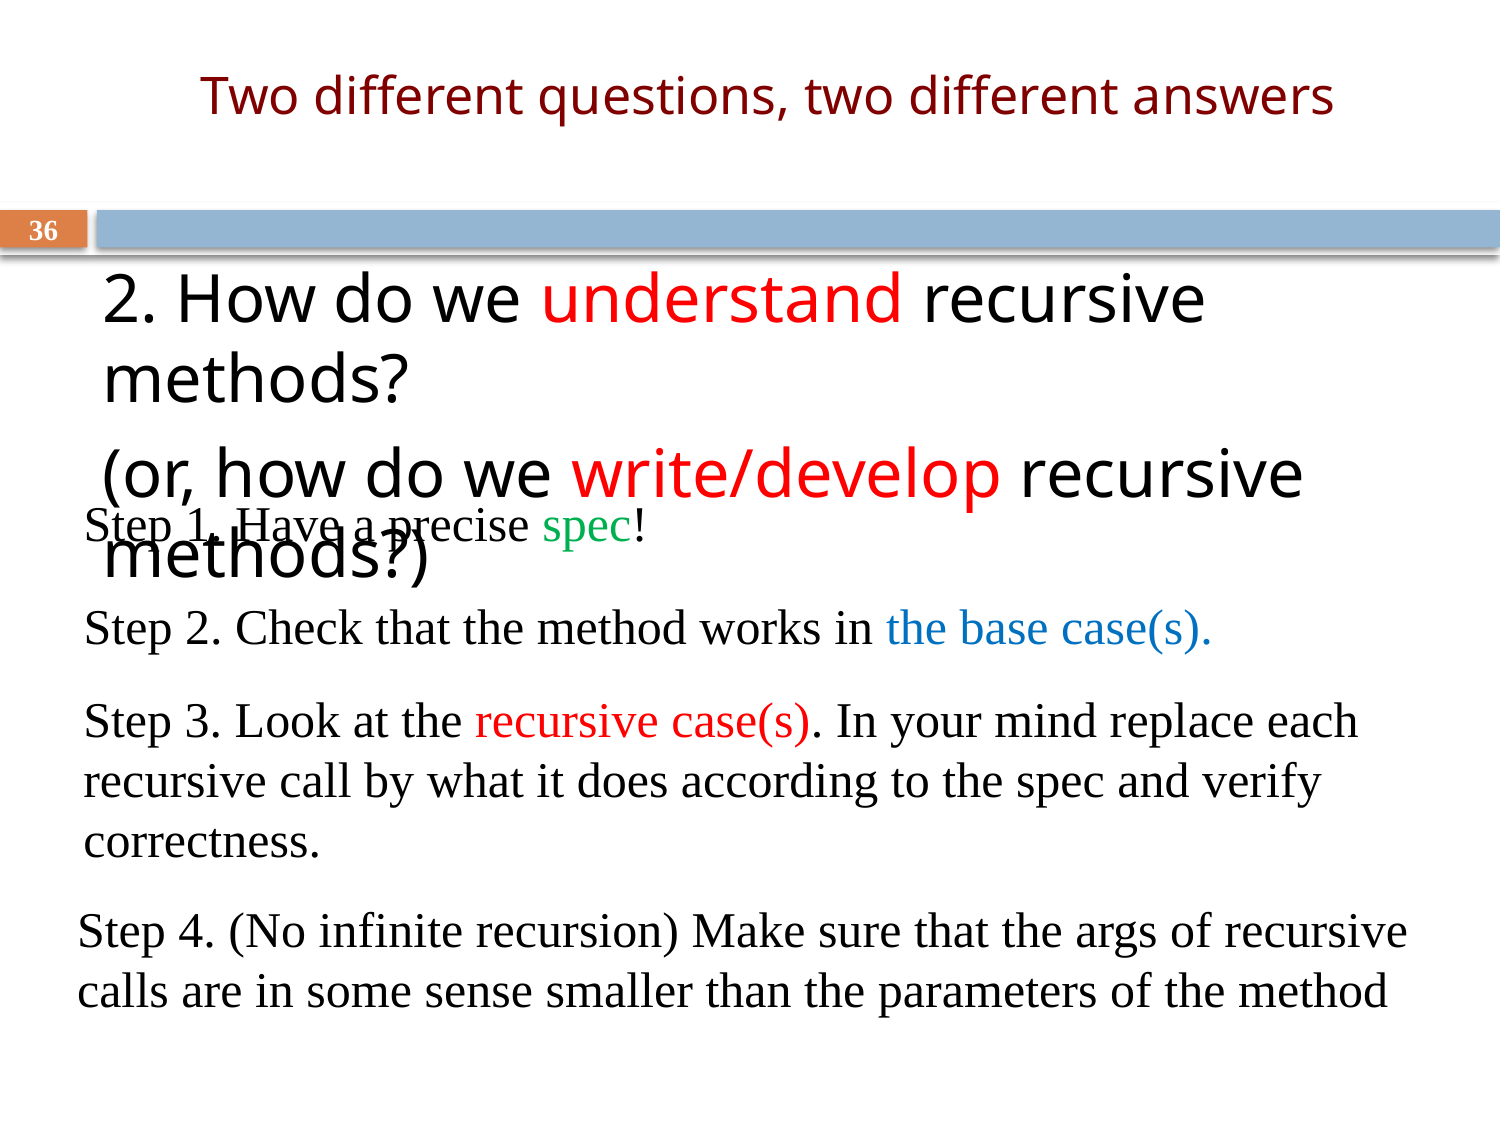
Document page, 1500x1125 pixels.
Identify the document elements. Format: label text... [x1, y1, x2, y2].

text_box Step 4. (No infinite recursion) Make sure that the args of recursive calls are in some sense smaller than the parameters of the method [62, 890, 1438, 1066]
title Two different questions, two different answers [100, 37, 1438, 150]
text_box 2. How do we understand recursive methods? (or, how do we write/develop recursive methods?) [87, 585, 1500, 1012]
text_box Step 2. Check that the method works in the base case(s). [62, 587, 1425, 747]
slide_number 36 [0, 208, 88, 249]
text_box 2. How do we understand recursive methods? (or, how do we write/develop recursive methods?) [87, 248, 1500, 484]
text_box Step 3. Look at the recursive case(s). In your mind replace each recursive call by what it does according to the spec and verify correctness. [68, 680, 1484, 1031]
list Step 1. Have a precise spec! [62, 484, 1500, 585]
